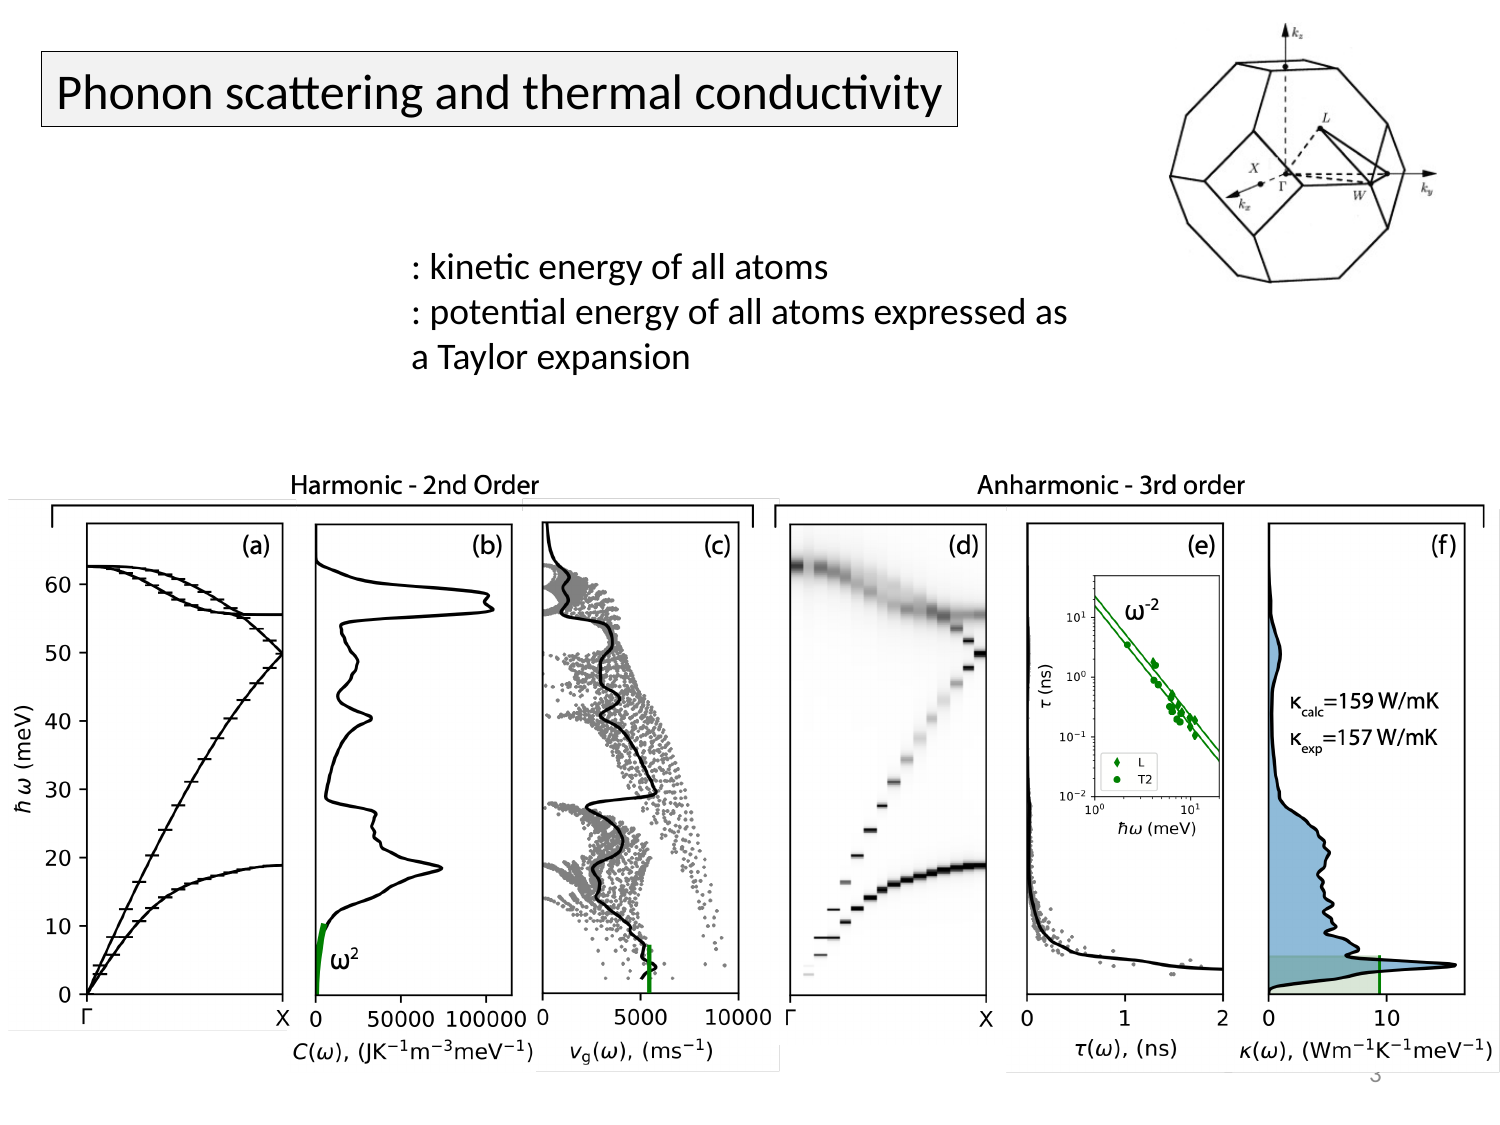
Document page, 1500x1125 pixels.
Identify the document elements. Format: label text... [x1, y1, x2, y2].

picture [0, 449, 1500, 1074]
slide_number 3 [1059, 1074, 1397, 1103]
picture [1168, 22, 1438, 284]
text_box Phonon scattering and thermal conductivity [41, 51, 958, 127]
